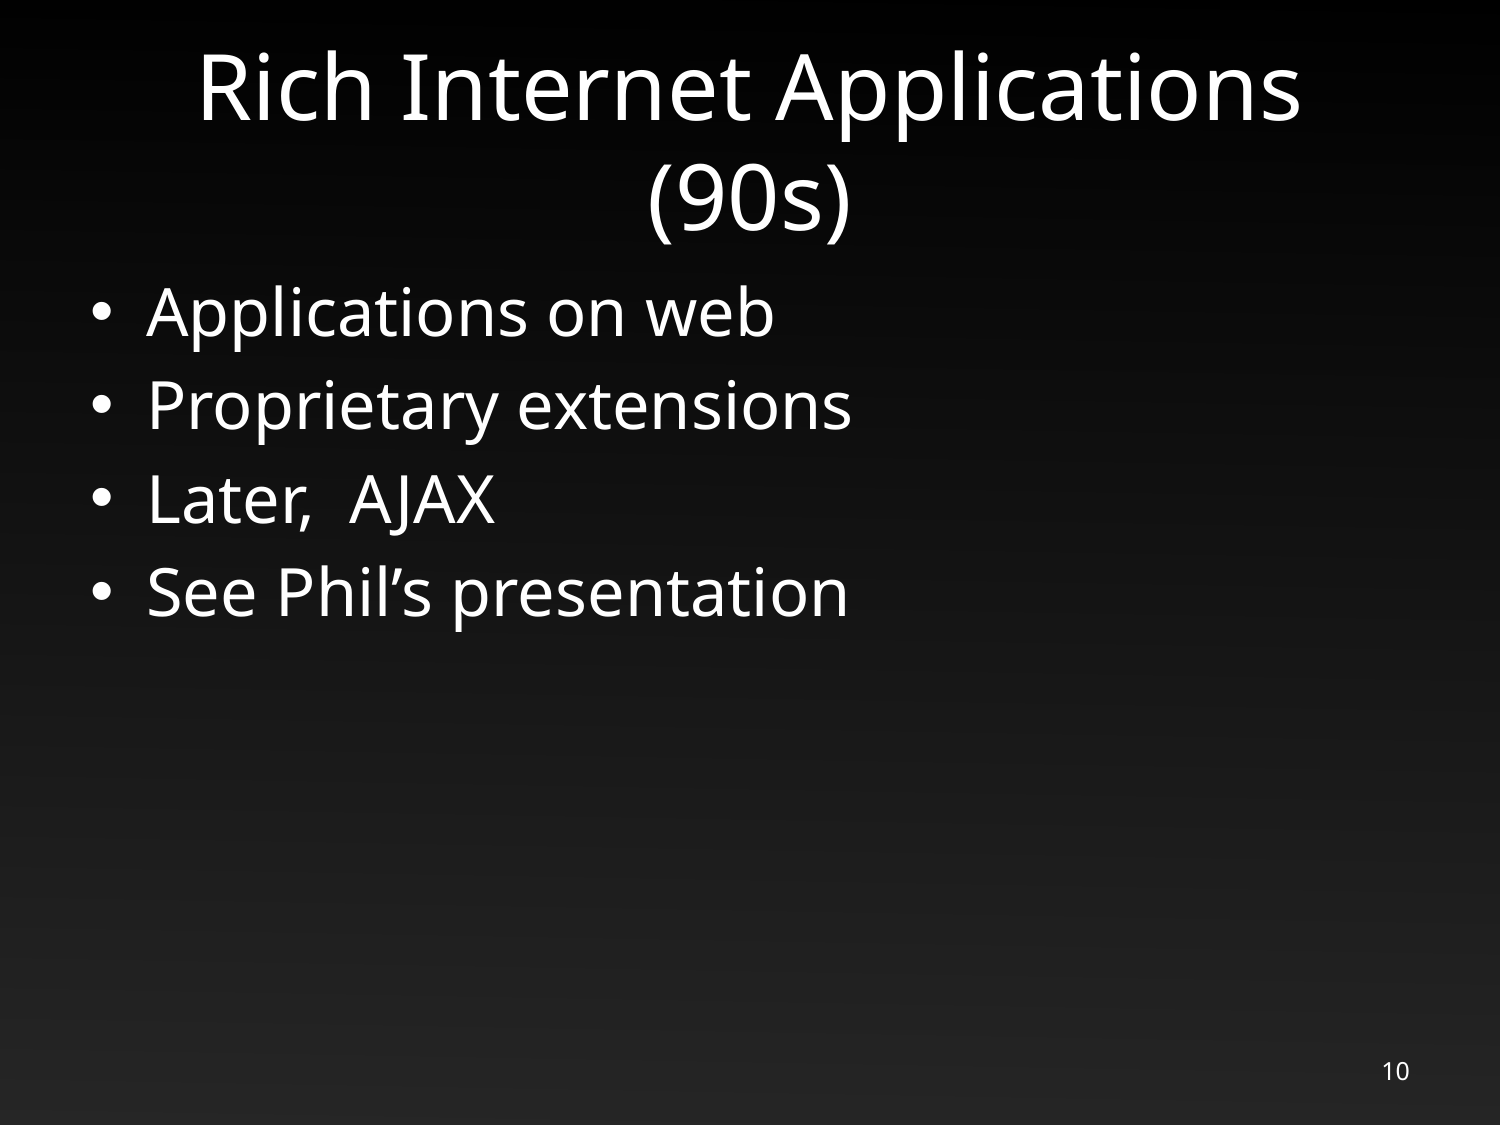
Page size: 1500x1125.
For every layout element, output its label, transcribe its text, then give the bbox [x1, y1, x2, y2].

slide_number 10 [1074, 1042, 1425, 1103]
list Applications on web Proprietary extensions Later, AJAX See Phil’s presentation [75, 262, 1425, 1005]
title Rich Internet Applications (90s) [75, 45, 1425, 233]
